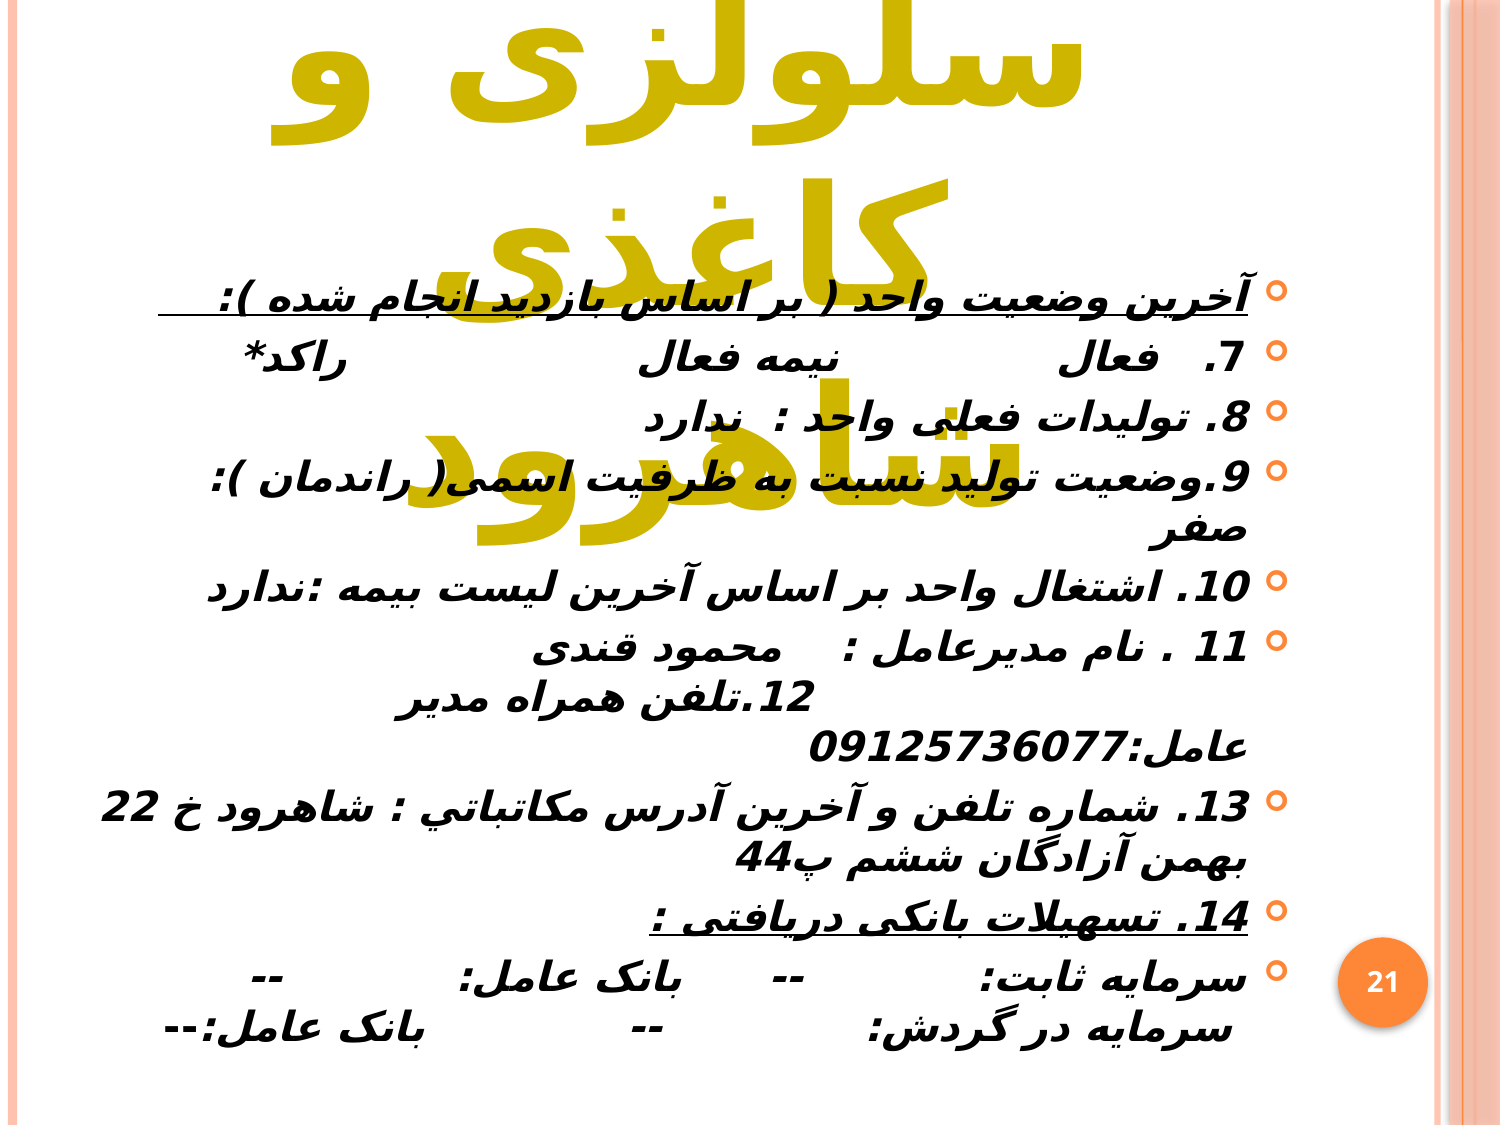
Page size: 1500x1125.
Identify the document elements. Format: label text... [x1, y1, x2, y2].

title 7 ـ صنایع سلولزی و کاغذی شاهرود [75, 45, 1300, 233]
list آخرین وضعیت واحد ( بر اساس بازدید انجام شده ): 7. فعال نیمه فعال راکد* 8. توليدات فعلی واحد : ندارد 9.وضعیت تولید نسبت به ظرفیت اسمی( راندمان ): صفر 10. اشتغال واحد بر اساس آخرين ليست بيمه :ندارد 11 . نام مديرعامل : محمود قندی 12.تلفن همراه مدیر عامل:09125736077 13. شماره تلفن و آخرين آدرس مكاتباتي : شاهرود خ 22 بهمن آزادگان ششم پ44 14. تسهیلات بانکی دریافتی : سرمایه ثابت: -- بانک عامل: -- سرمایه در گردش: -- بانک عامل:-- [75, 262, 1300, 1062]
slide_number 21 [1333, 940, 1434, 1027]
